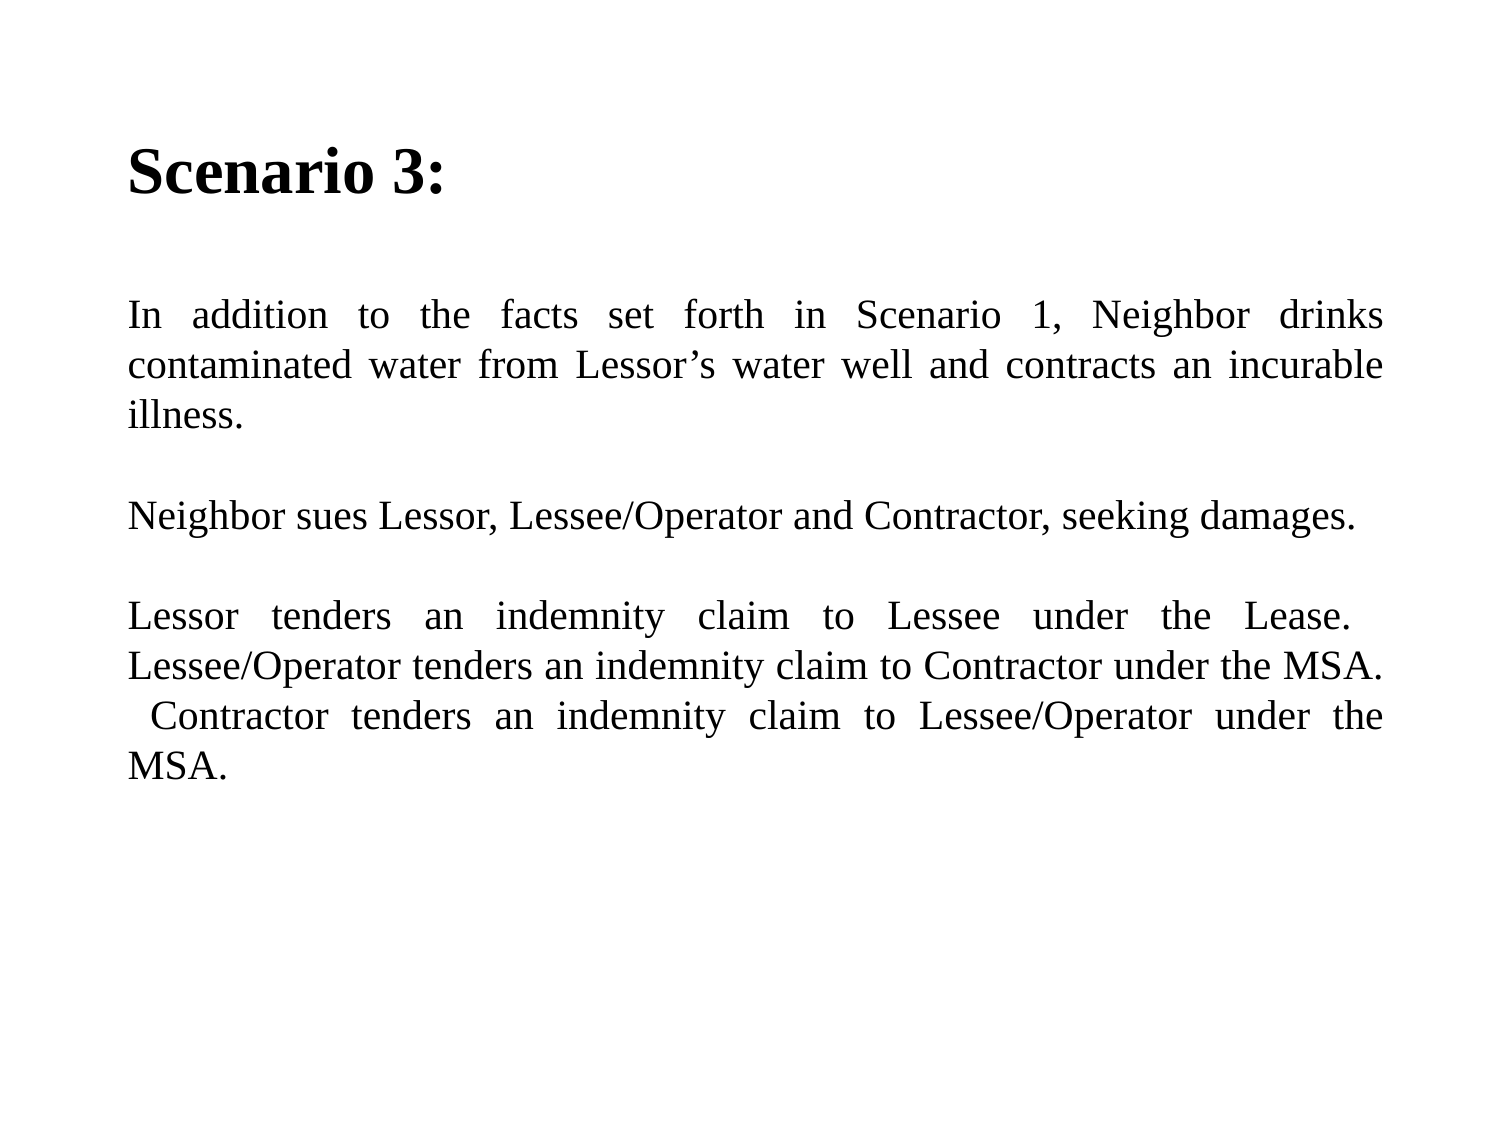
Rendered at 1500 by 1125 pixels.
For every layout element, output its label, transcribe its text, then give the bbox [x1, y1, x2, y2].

text_box Scenario 3: In addition to the facts set forth in Scenario 1, Neighbor drinks contaminated water from Lessor’s water well and contracts an incurable illness. Neighbor sues Lessor, Lessee/Operator and Contractor, seeking damages. Lessor tenders an indemnity claim to Lessee under the Lease. Lessee/Operator tenders an indemnity claim to Contractor under the MSA. Contractor tenders an indemnity claim to Lessee/Operator under the MSA. [112, 119, 1400, 840]
